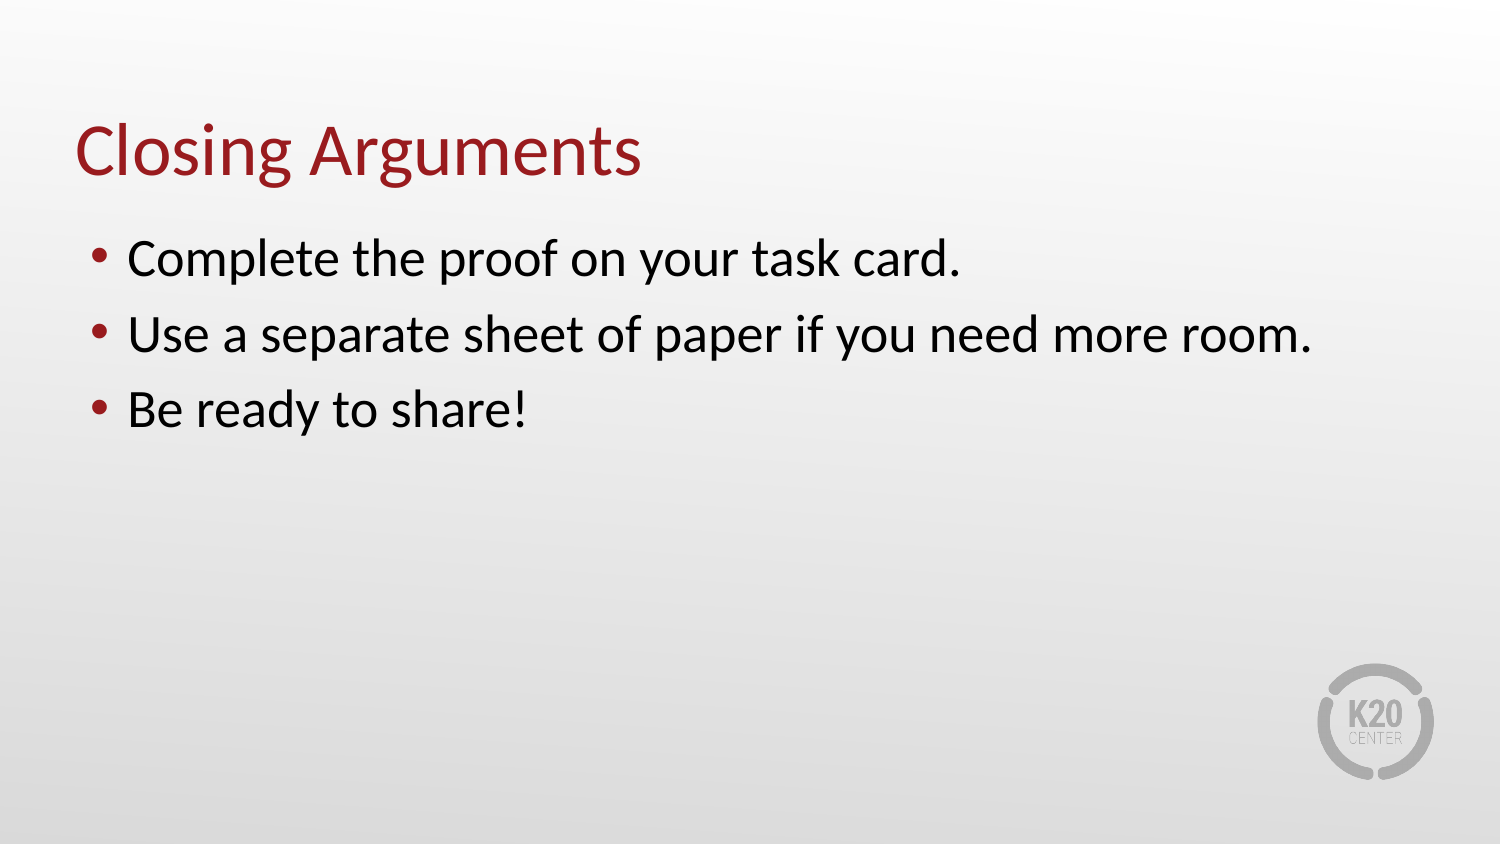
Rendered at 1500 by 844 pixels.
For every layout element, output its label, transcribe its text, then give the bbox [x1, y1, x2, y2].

title Closing Arguments [75, 50, 1425, 191]
list Complete the proof on your task card. Use a separate sheet of paper if you need more room. Be ready to share! [75, 214, 1425, 779]
